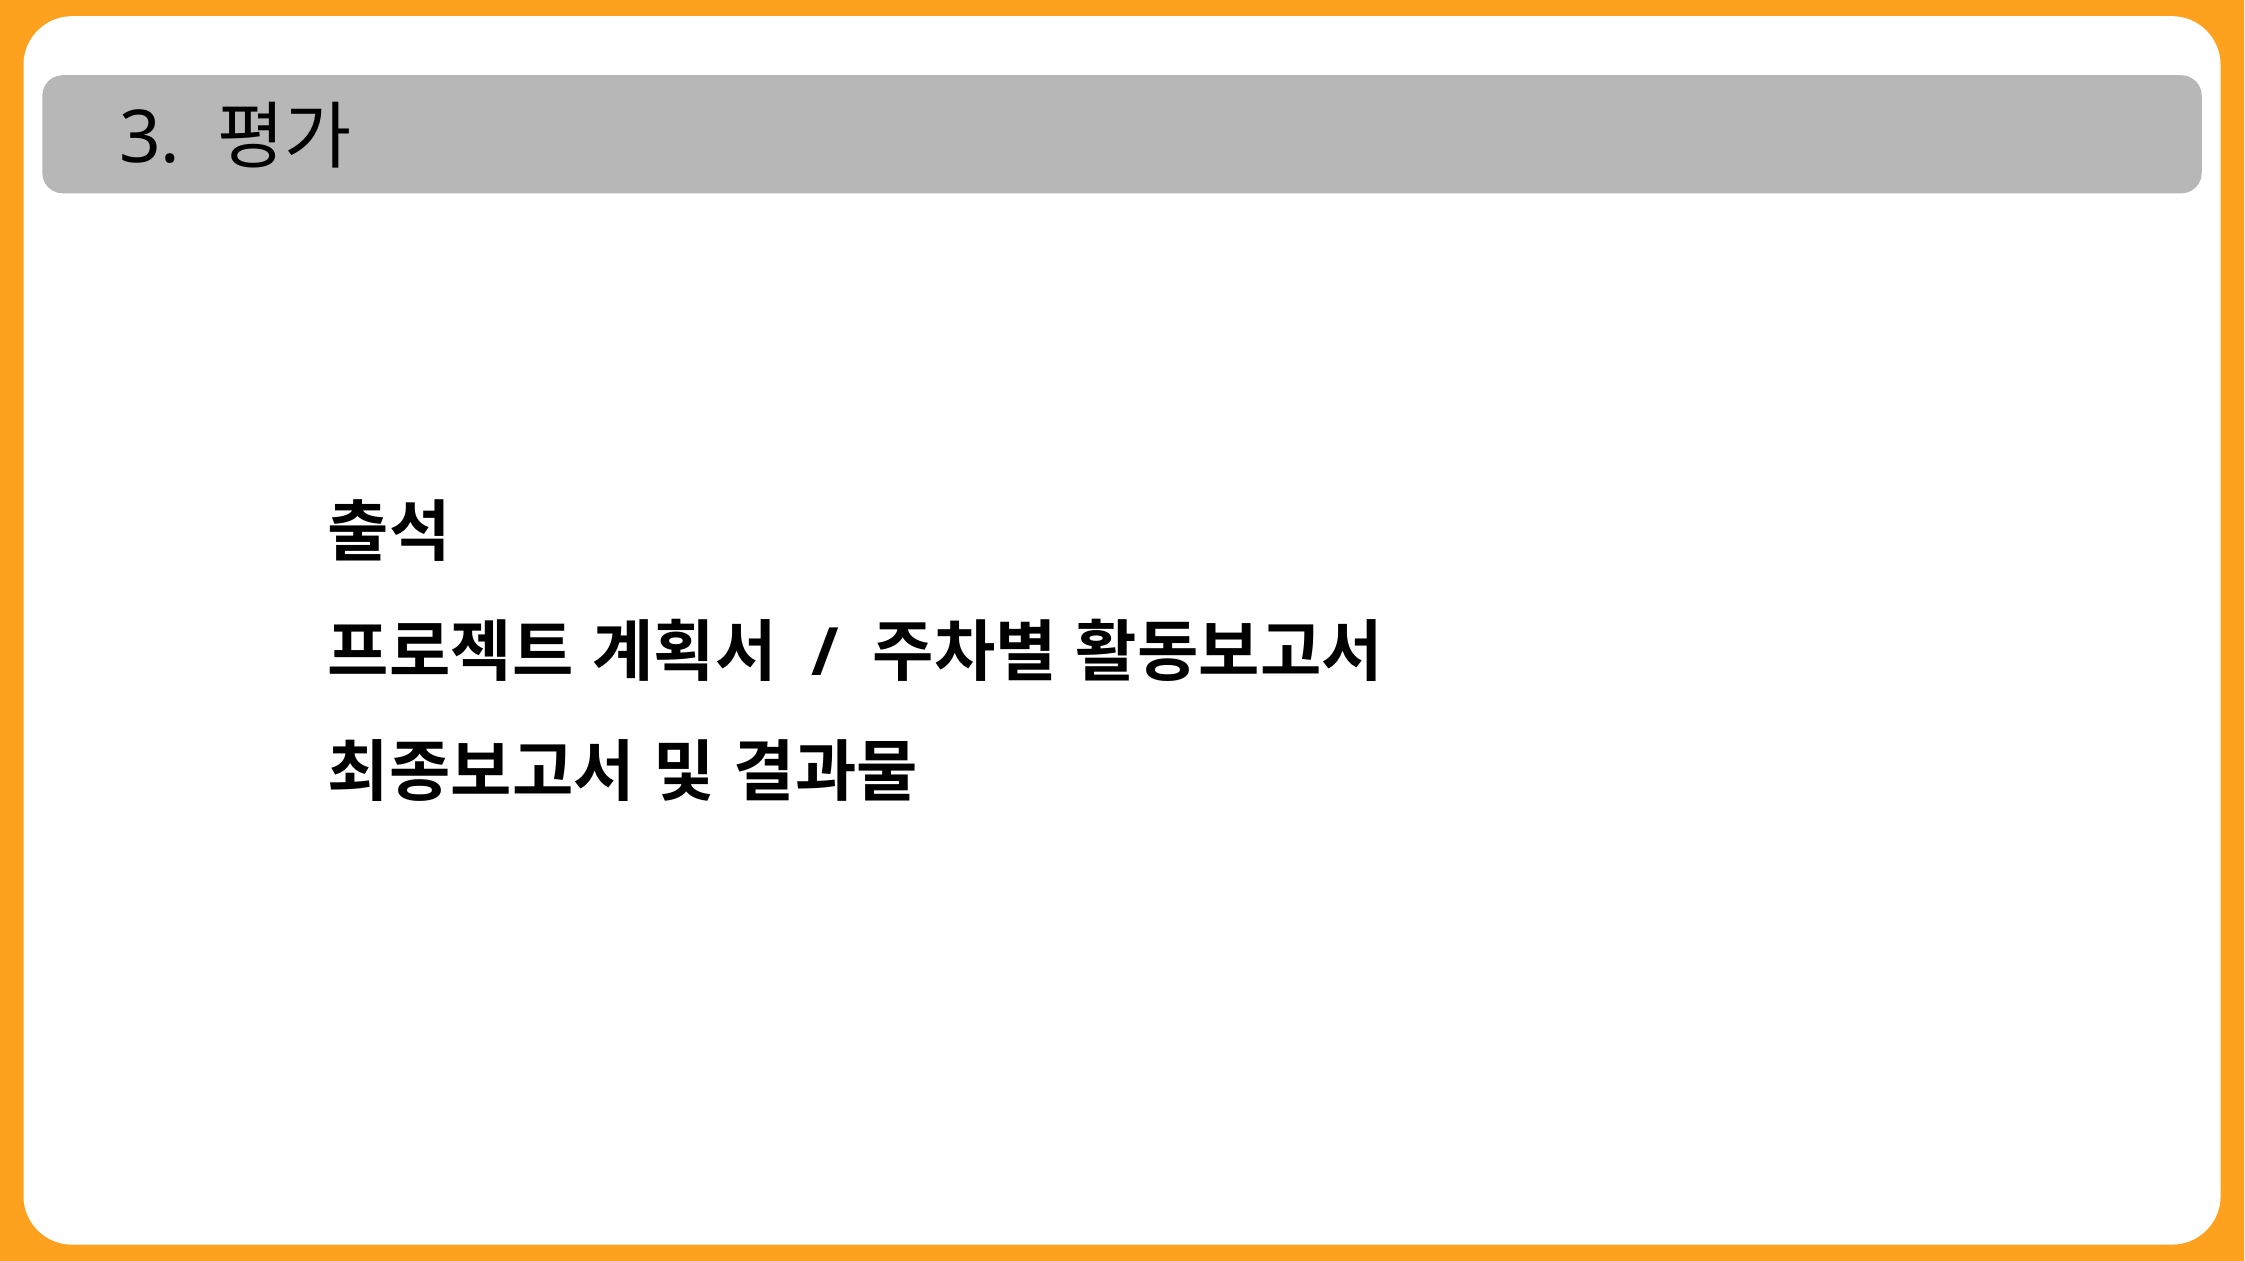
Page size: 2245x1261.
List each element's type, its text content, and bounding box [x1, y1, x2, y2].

text_box 3. 평가 [66, 82, 367, 185]
text_box 출석 프로젝트 계획서 / 주차별 활동보고서 최종보고서 및 결과물 [259, 441, 2245, 938]
text_box [40, 73, 2204, 195]
